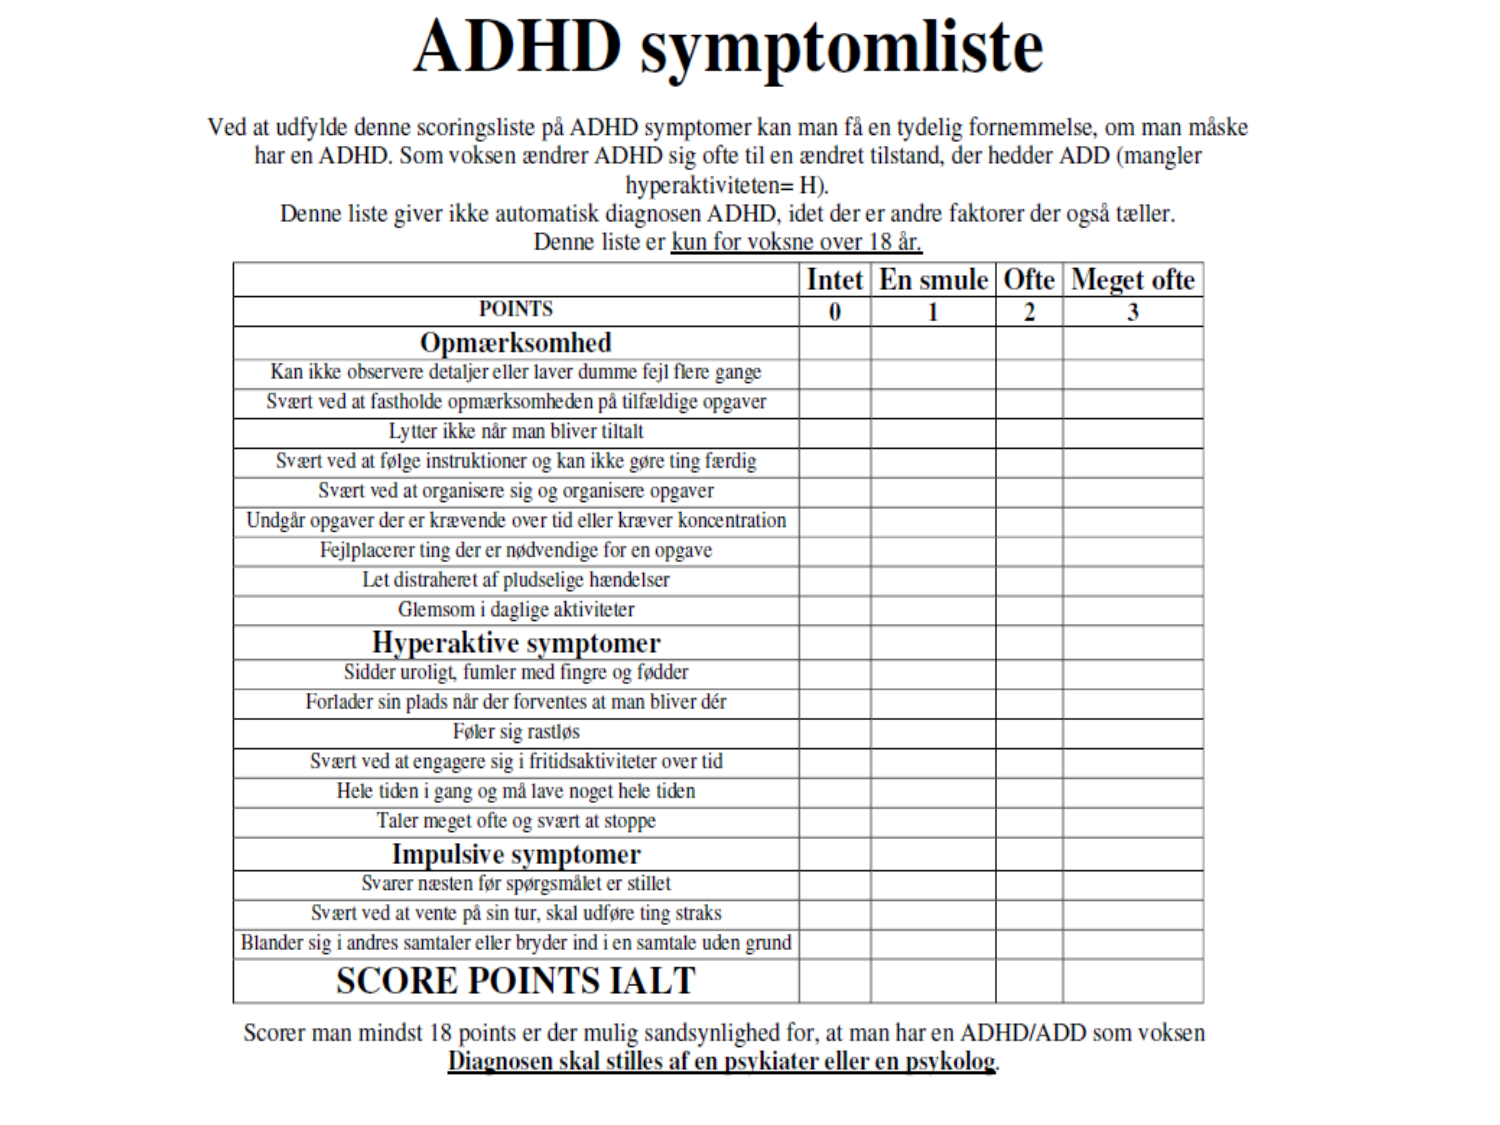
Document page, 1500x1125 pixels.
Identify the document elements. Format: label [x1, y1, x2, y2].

picture [198, 1019, 1269, 1081]
picture [187, 0, 1264, 1012]
